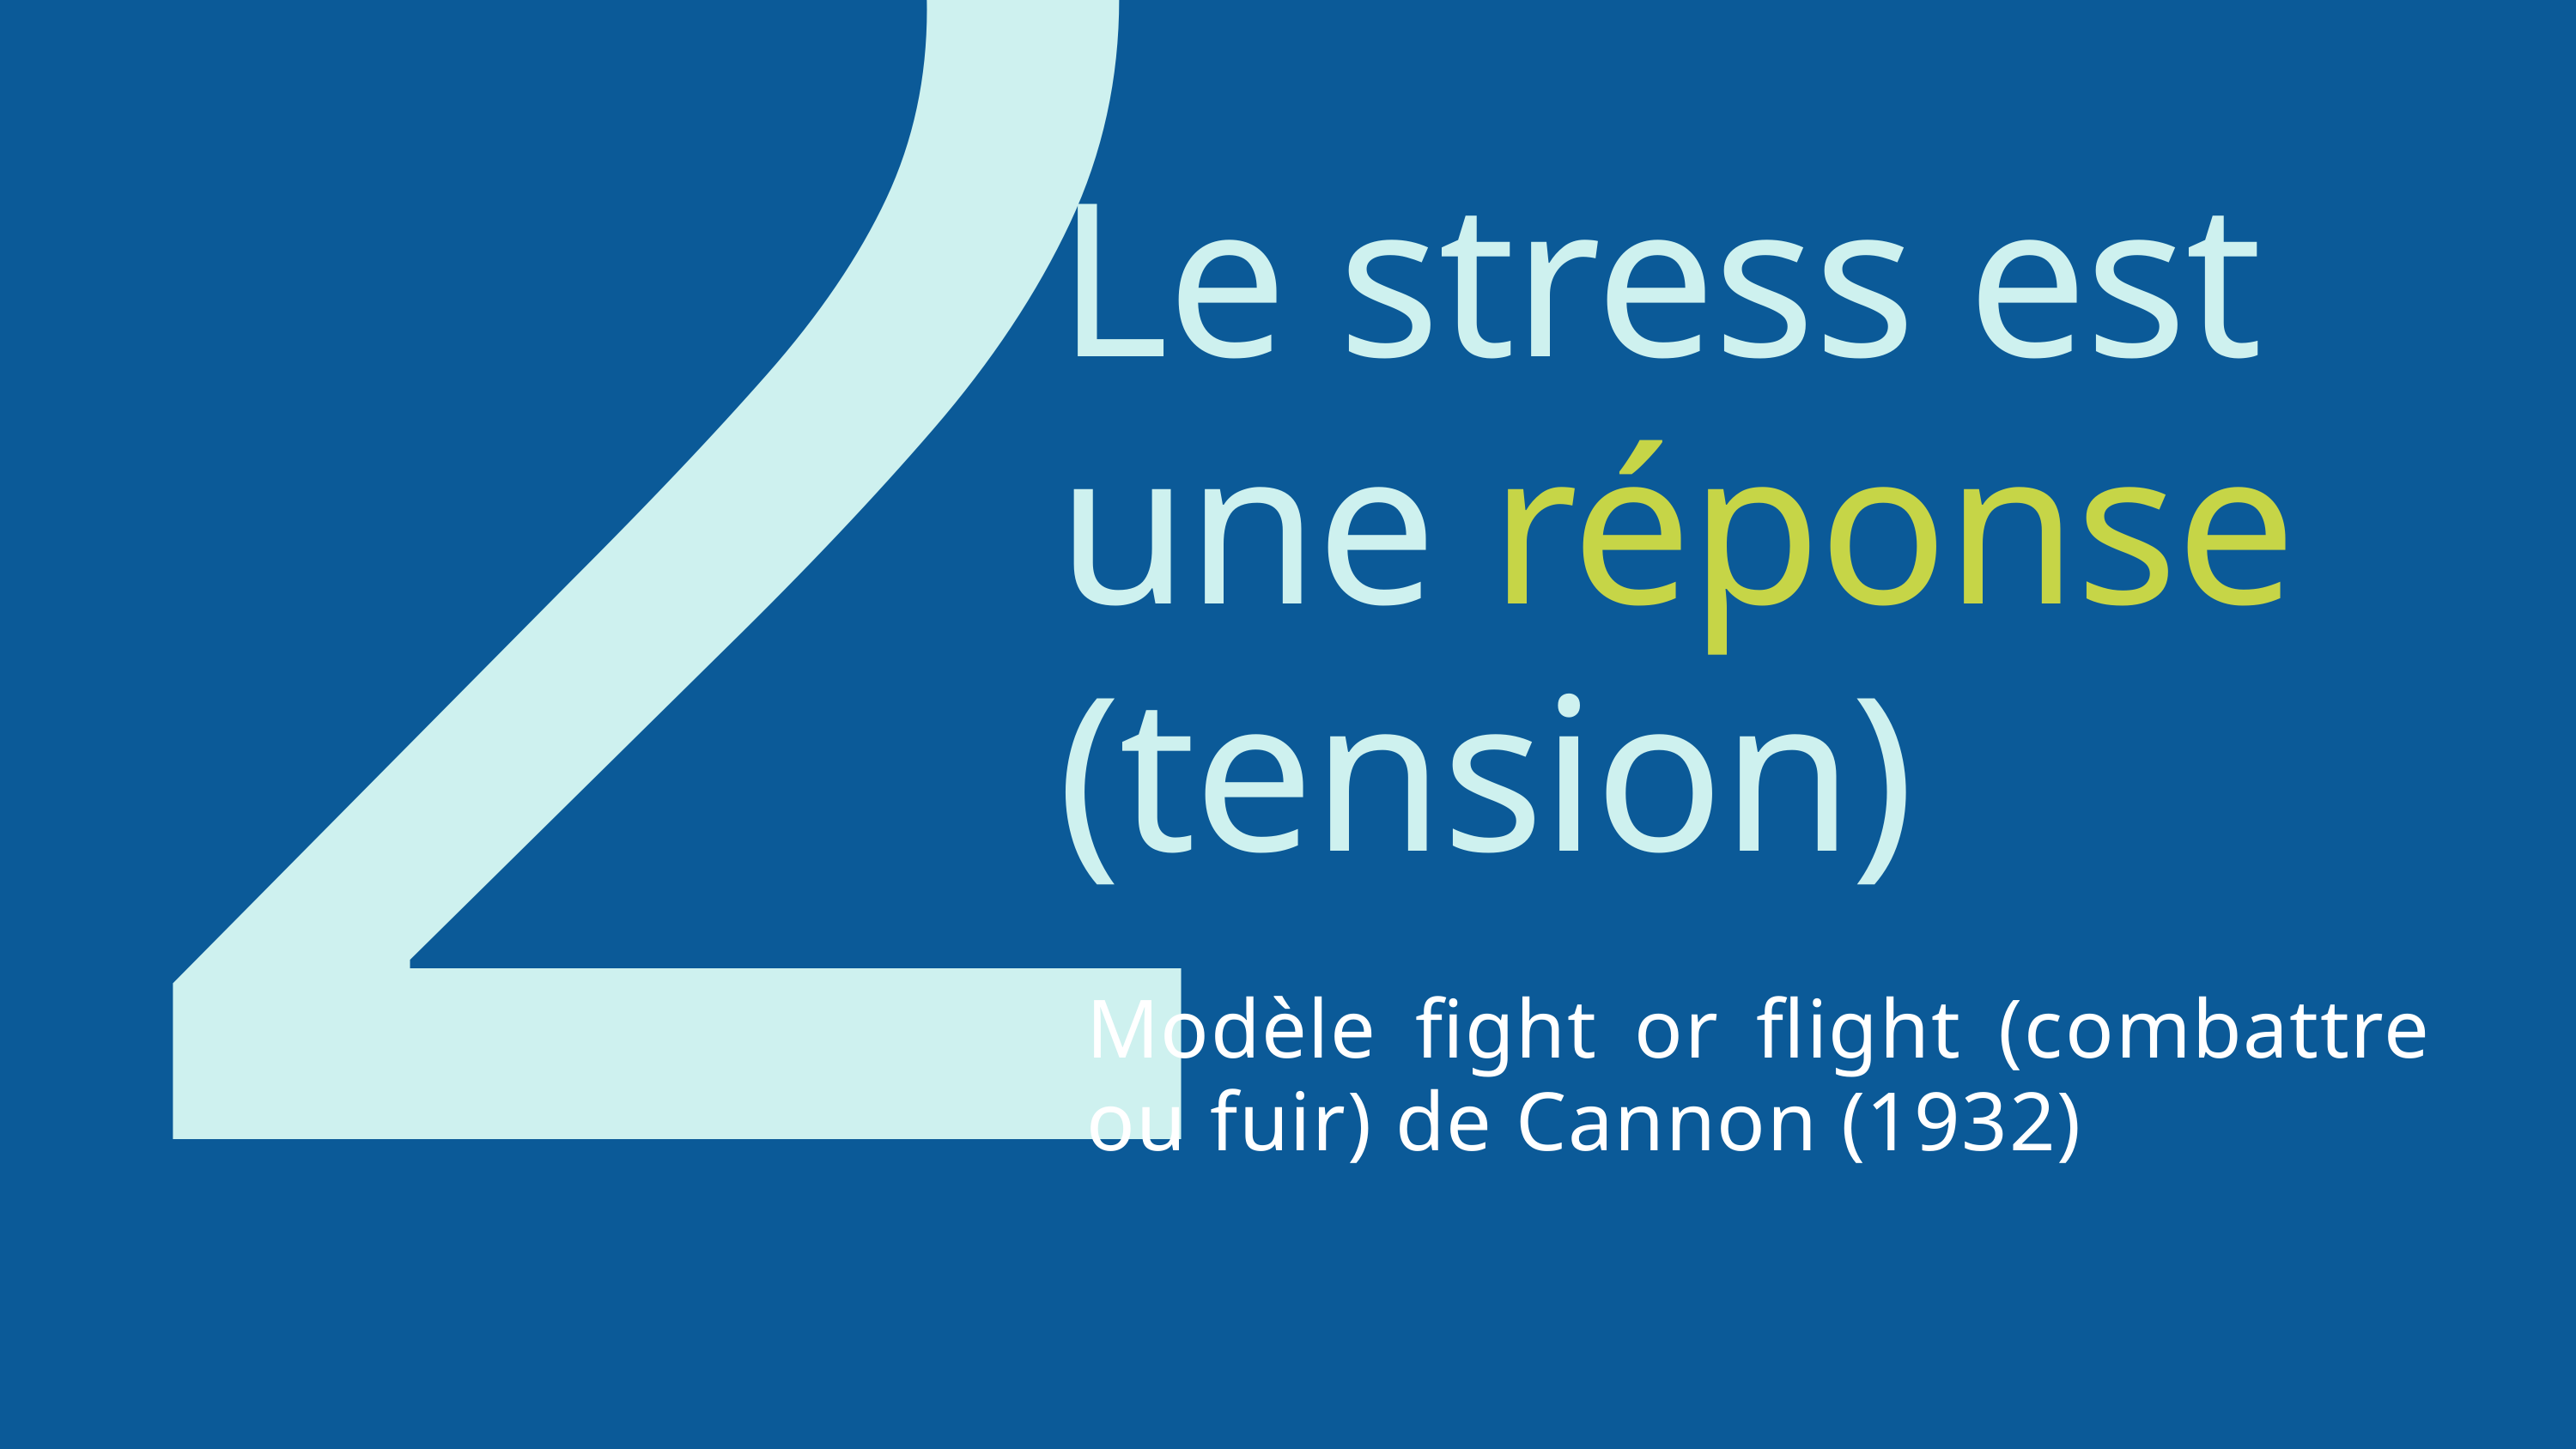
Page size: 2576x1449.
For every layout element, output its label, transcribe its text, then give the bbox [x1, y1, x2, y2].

text_box 2 [70, 133, 1224, 1449]
text_box Modèle fight or flight (combattre ou fuir) de Cannon (1932) [1085, 981, 2432, 1167]
text_box Le stress est une réponse (tension) [1224, 151, 2403, 894]
